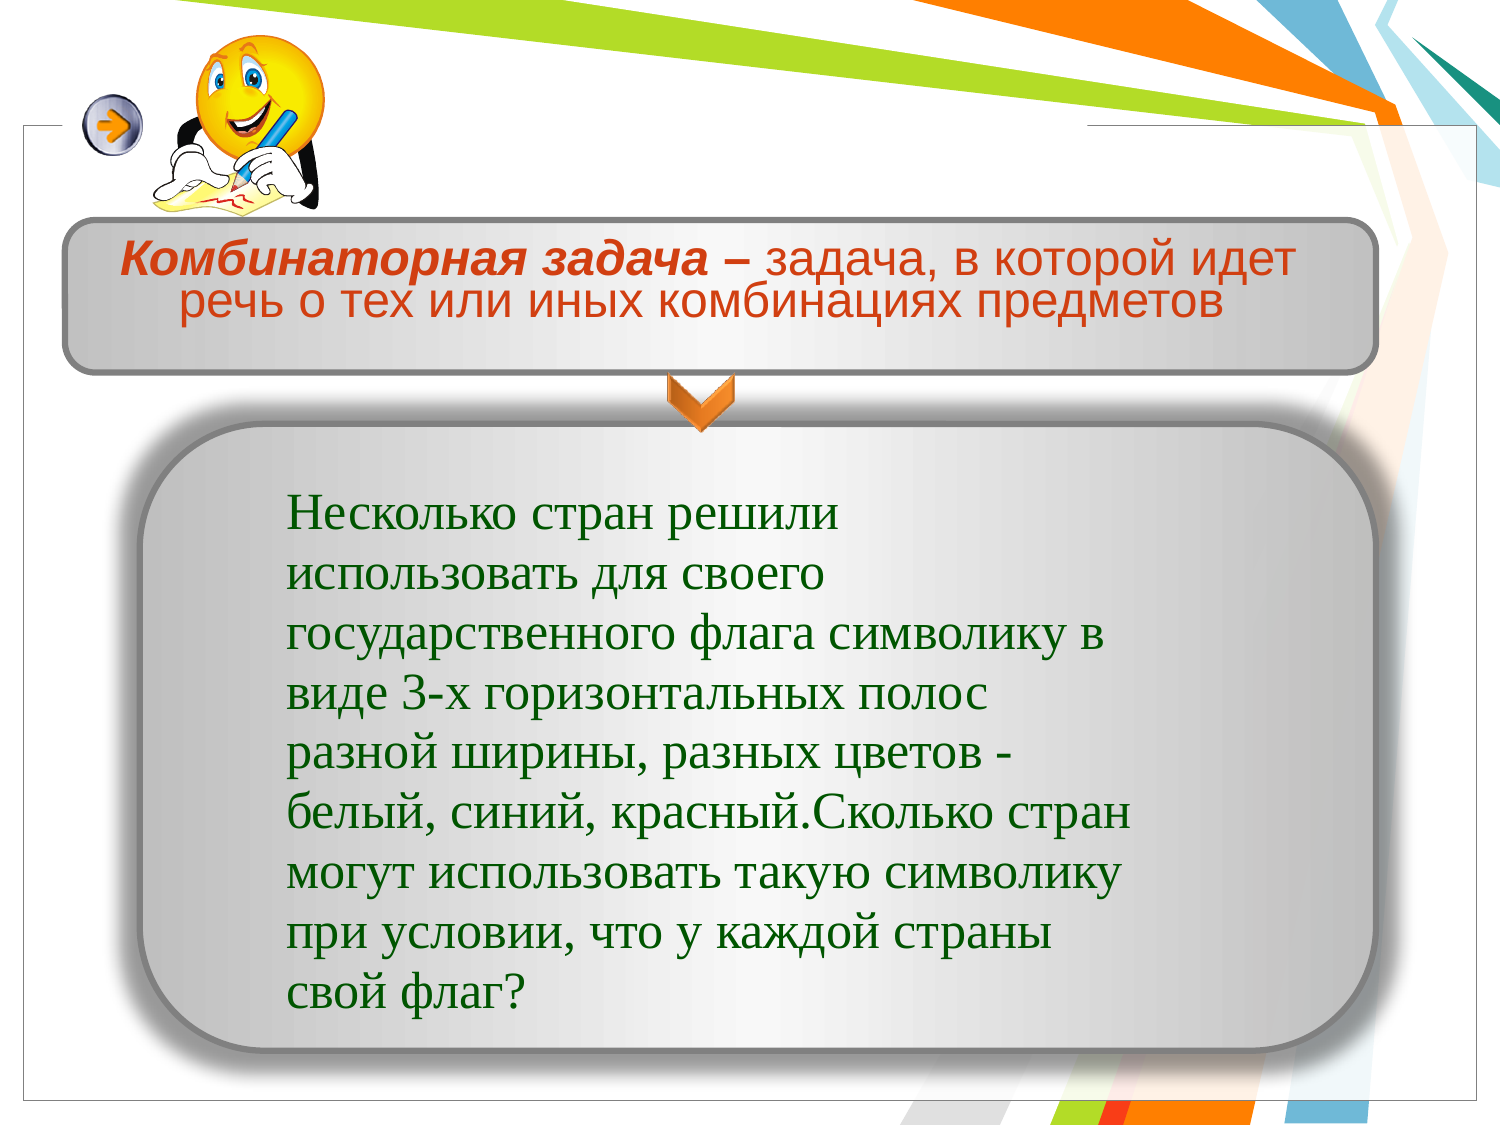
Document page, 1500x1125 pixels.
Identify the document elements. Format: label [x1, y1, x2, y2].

text_box [64, 219, 1377, 1051]
picture [82, 94, 143, 156]
picture [277, 476, 1188, 1024]
picture [152, 34, 326, 218]
